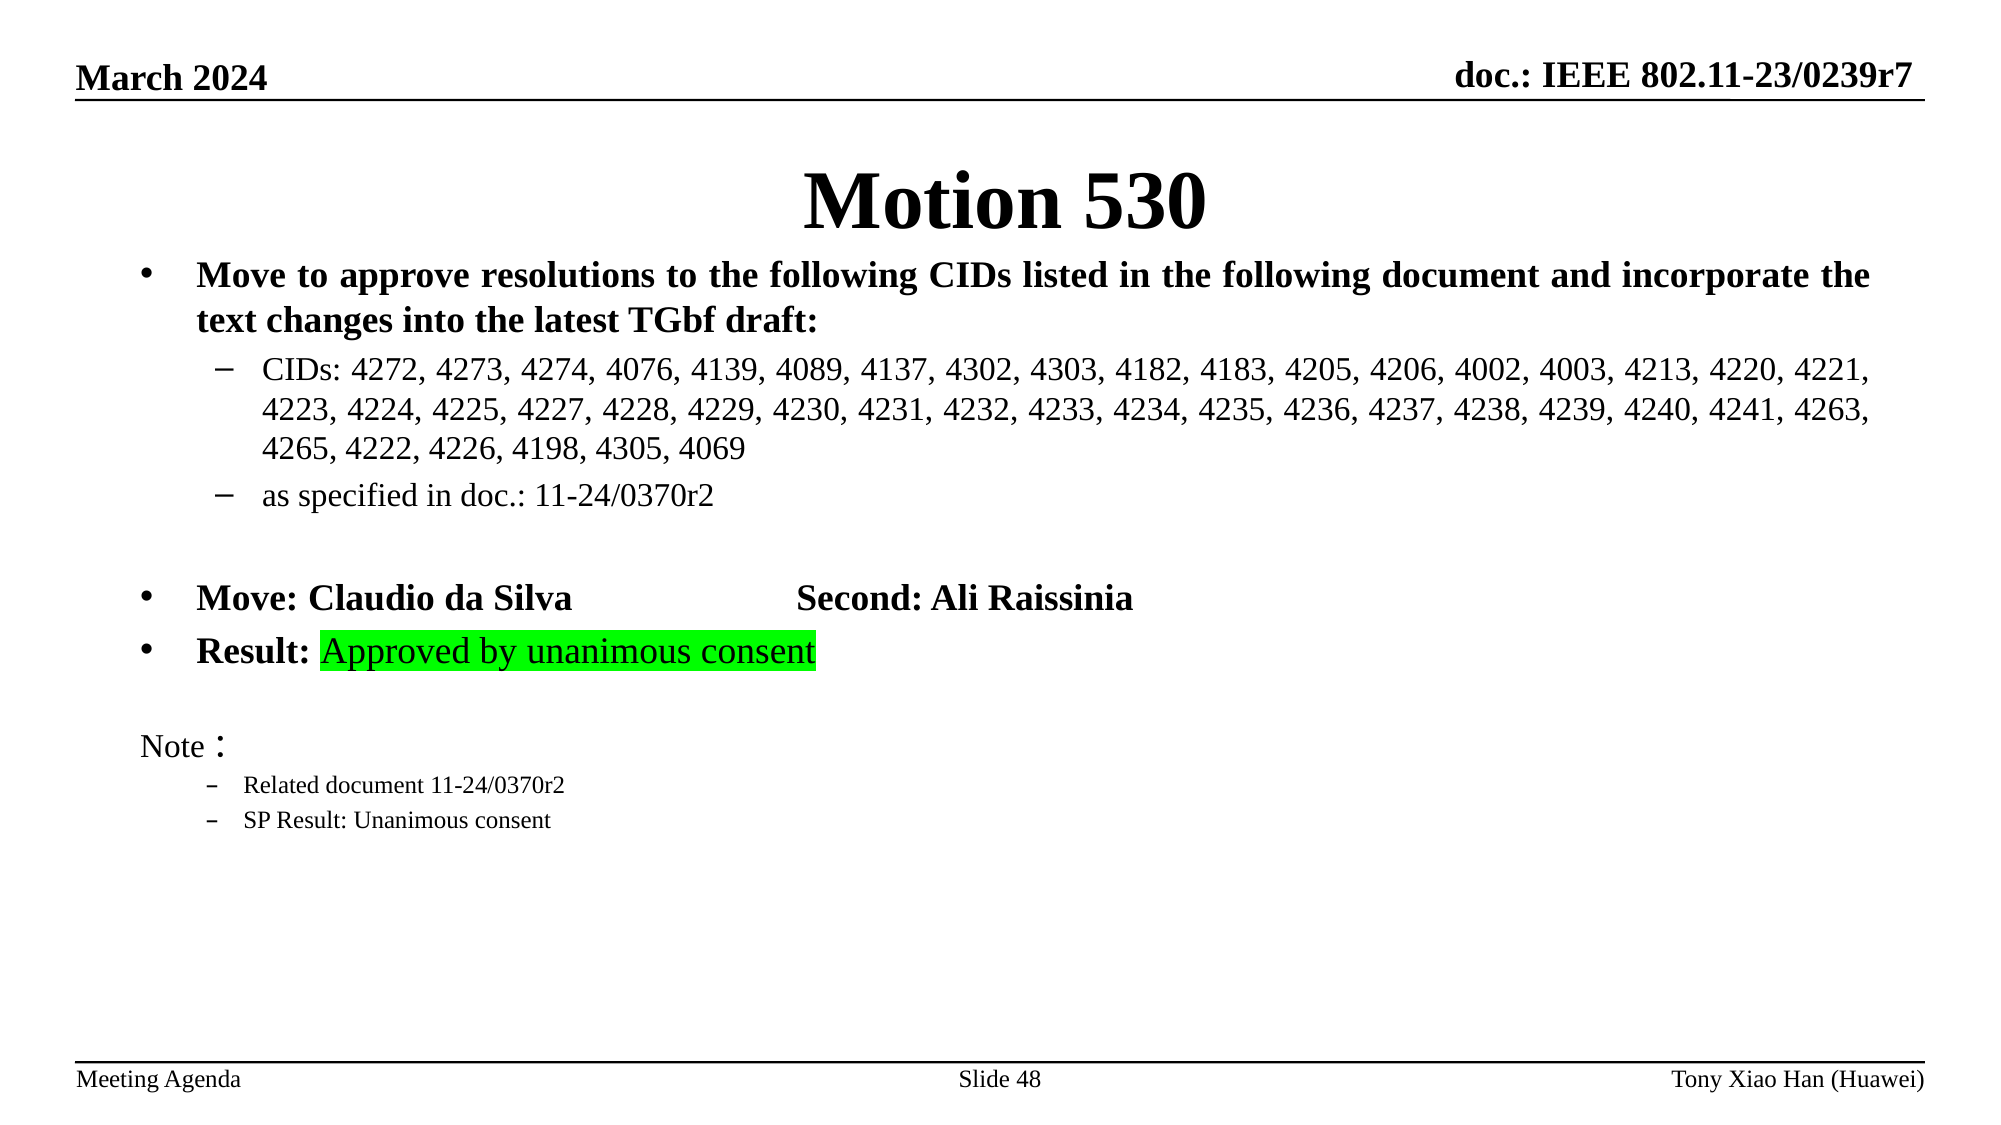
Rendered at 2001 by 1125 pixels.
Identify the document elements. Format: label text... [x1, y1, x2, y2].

text_box Move to approve resolutions to the following CIDs listed in the following document and incorporate the text changes into the latest TGbf draft: CIDs: 4272, 4273, 4274, 4076, 4139, 4089, 4137, 4302, 4303, 4182, 4183, 4205, 4206, 4002, 4003, 4213, 4220, 4221, 4223, 4224, 4225, 4227, 4228, 4229, 4230, 4231, 4232, 4233, 4234, 4235, 4236, 4237, 4238, 4239, 4240, 4241, 4263, 4265, 4222, 4226, 4198, 4305, 4069 as specified in doc.: 11-24/0370r2 Move: Claudio da Silva Second: Ali Raissinia Result: Approved by unanimous consent Note： Related document 11-24/0370r2 SP Result: Unanimous consent [125, 212, 1888, 988]
text_box Motion 530 [368, 137, 1644, 212]
